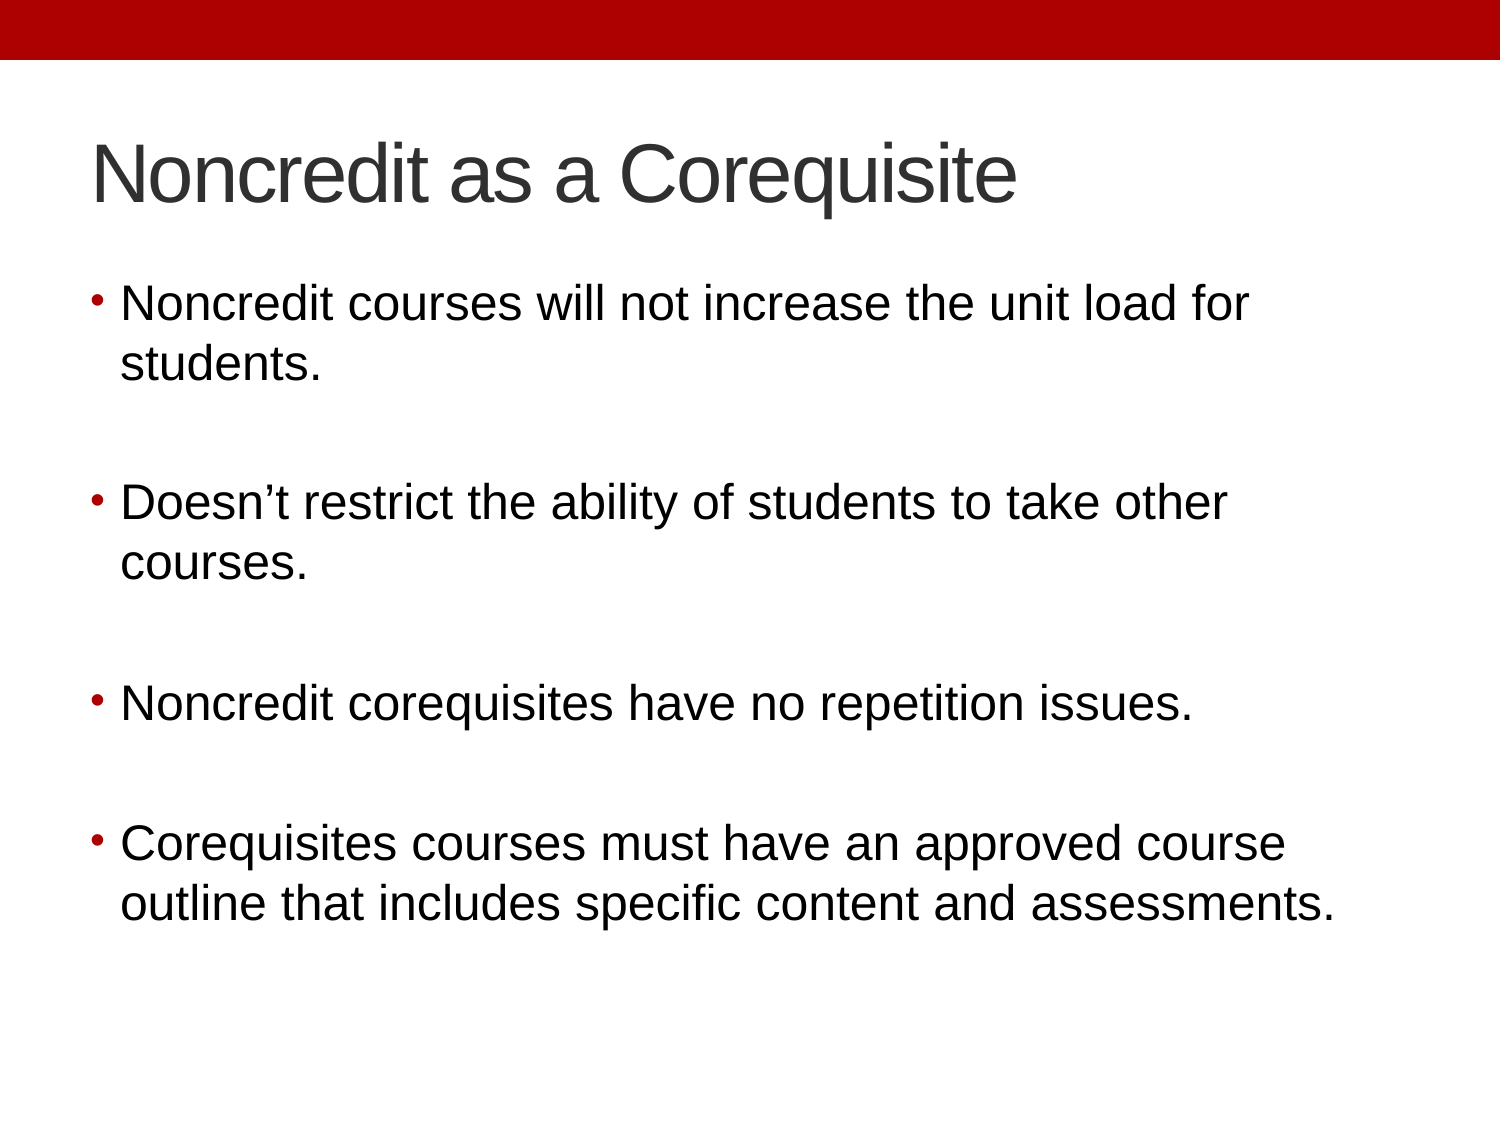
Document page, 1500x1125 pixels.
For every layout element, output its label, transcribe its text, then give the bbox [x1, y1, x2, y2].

list Noncredit courses will not increase the unit load for students. Doesn’t restrict the ability of students to take other courses. Noncredit corequisites have no repetition issues. Corequisites courses must have an approved course outline that includes specific content and assessments. [75, 262, 1425, 1063]
title Noncredit as a Corequisite [75, 87, 1425, 250]
